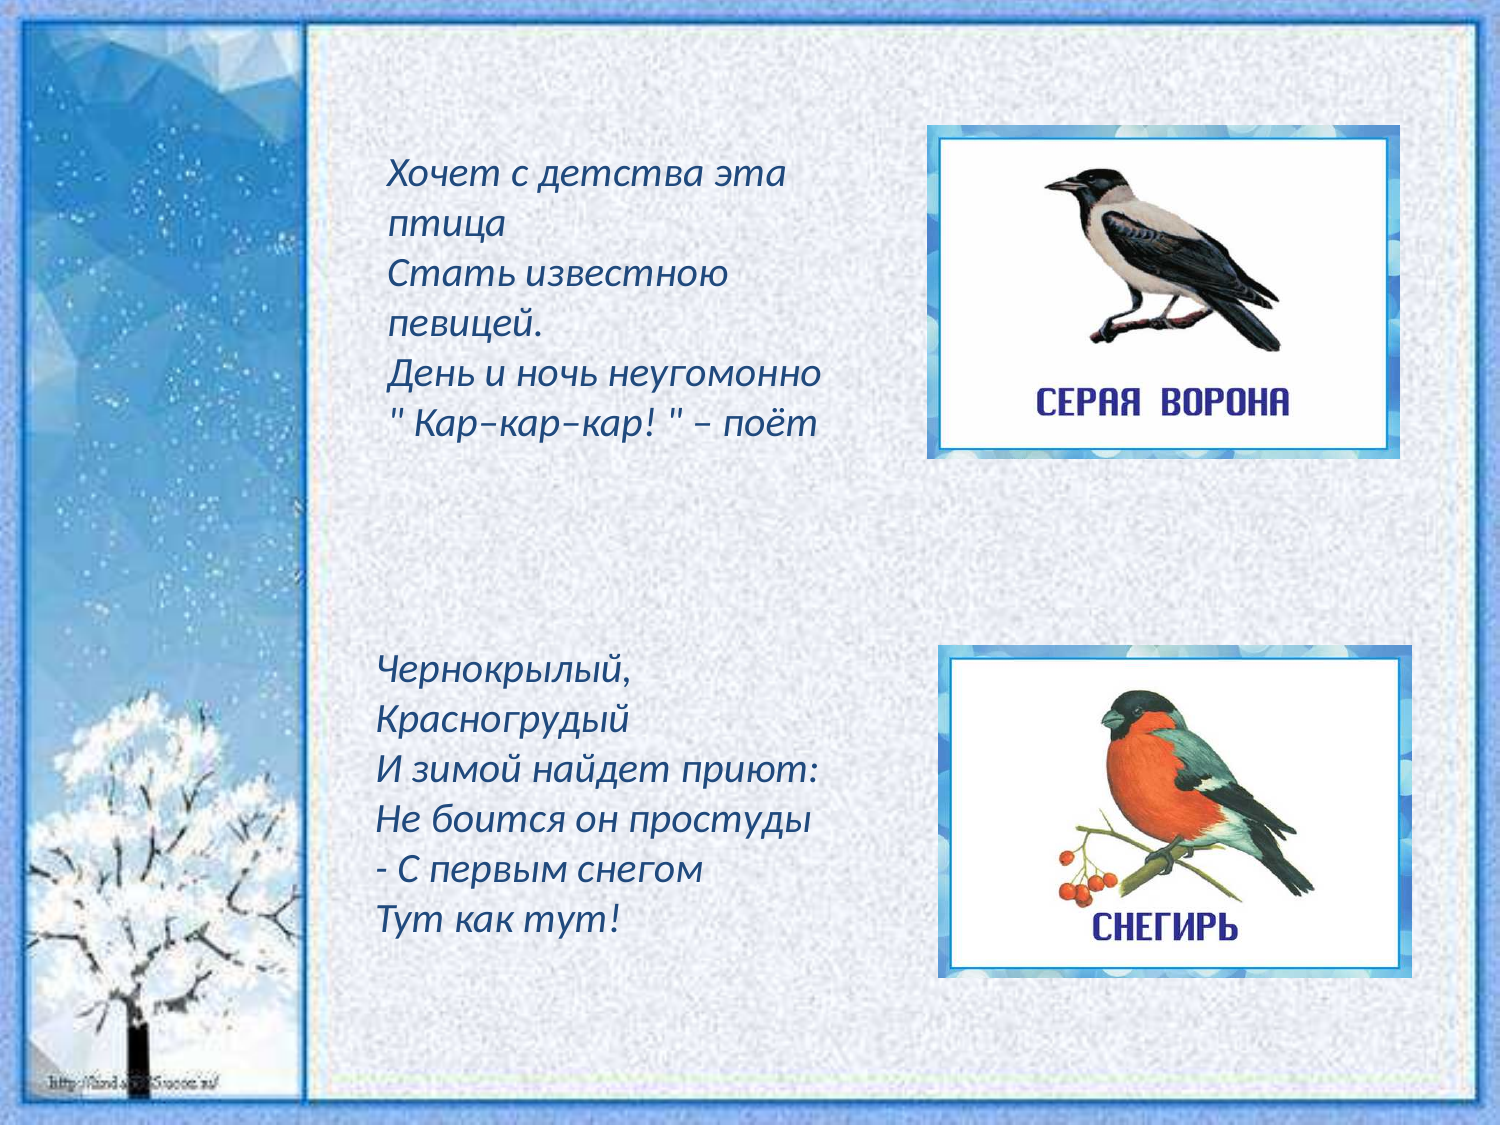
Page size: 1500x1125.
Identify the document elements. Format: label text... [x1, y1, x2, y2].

picture [0, 0, 1500, 1125]
text_box Хочет с детства эта птица Стать известною певицей. День и ночь неугомонно " Кар–кар–кар! " – поёт [371, 137, 844, 453]
text_box Чернокрылый, Красногрудый И зимой найдет приют: Не боится он простуды - С первым снегом Тут как тут! [360, 633, 879, 949]
